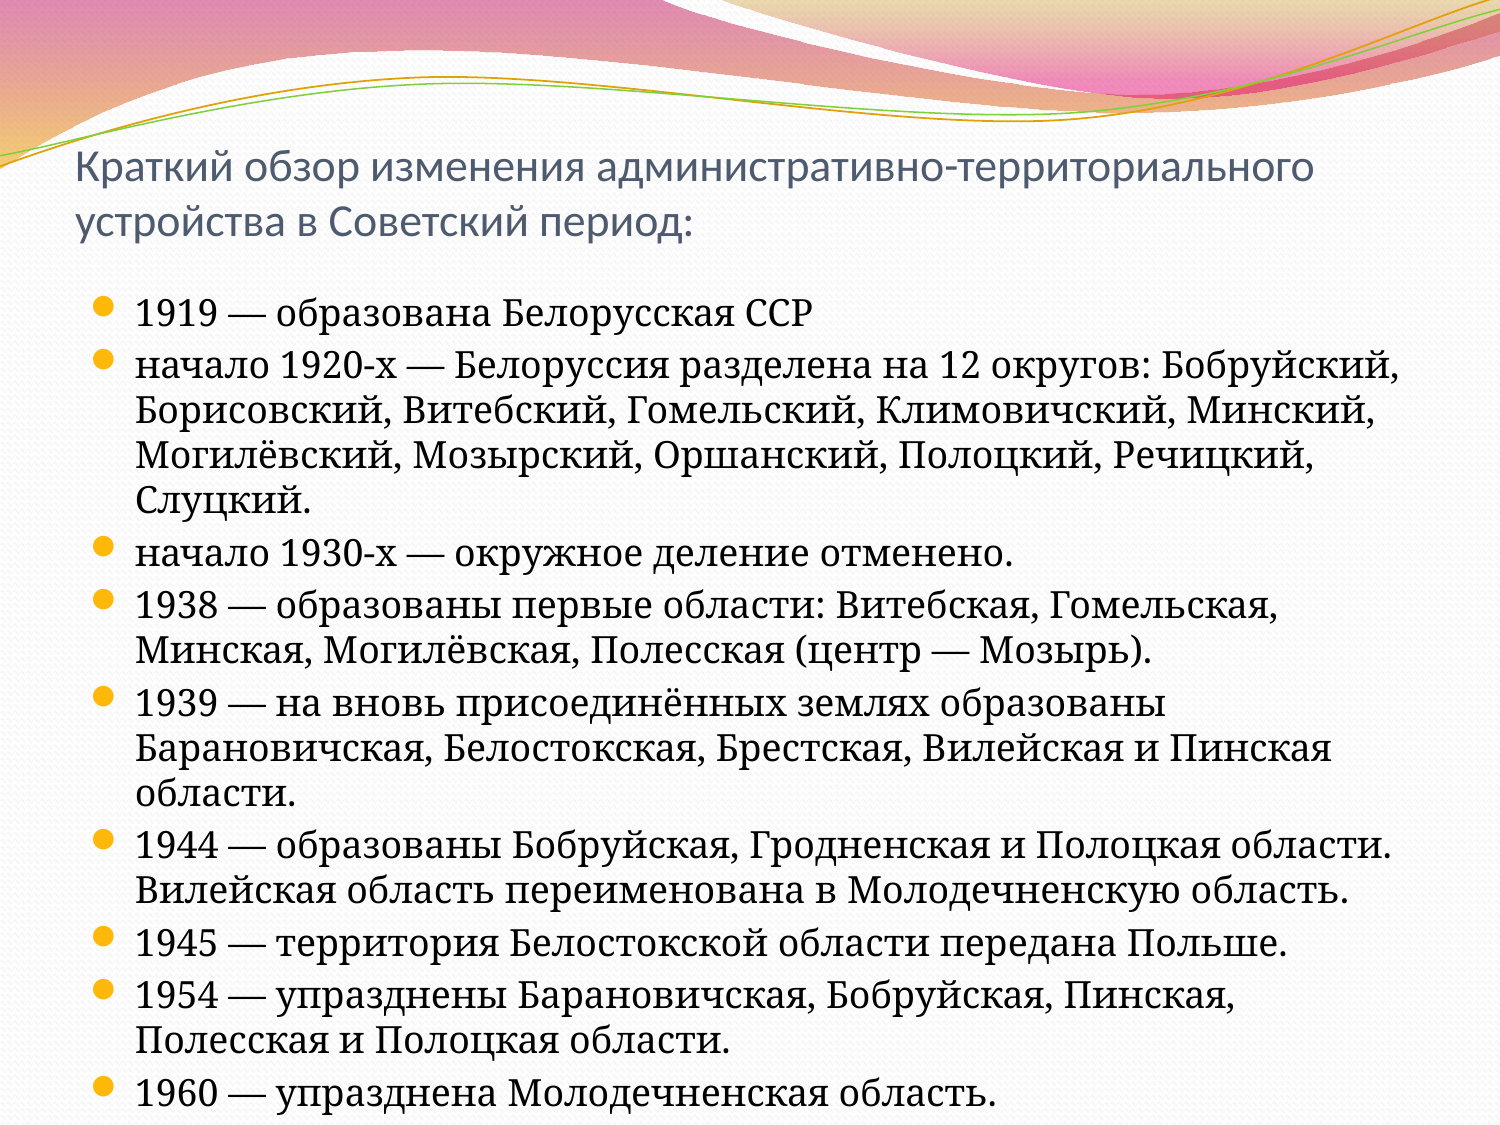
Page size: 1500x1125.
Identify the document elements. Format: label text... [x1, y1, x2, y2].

list 1919 — образована Белорусская ССР начало 1920-х — Белоруссия разделена на 12 округов: Бобруйский, Борисовский, Витебский, Гомельский, Климовичский, Минский, Могилёвский, Мозырский, Оршанский, Полоцкий, Речицкий, Слуцкий. начало 1930-х — окружное деление отменено. 1938 — образованы первые области: Витебская, Гомельская, Минская, Могилёвская, Полесская (центр — Мозырь). 1939 — на вновь присоединённых землях образованы Барановичская, Белостокская, Брестская, Вилейская и Пинская области. 1944 — образованы Бобруйская, Гродненская и Полоцкая области. Вилейская область переименована в Молодечненскую область. 1945 — территория Белостокской области передана Польше. 1954 — упразднены Барановичская, Бобруйская, Пинская, Полесская и Полоцкая области. 1960 — упразднена Молодечненская область. [74, 281, 1426, 1038]
title Краткий обзор изменения административно-территориального устройства в Советский период: [74, 115, 1426, 247]
